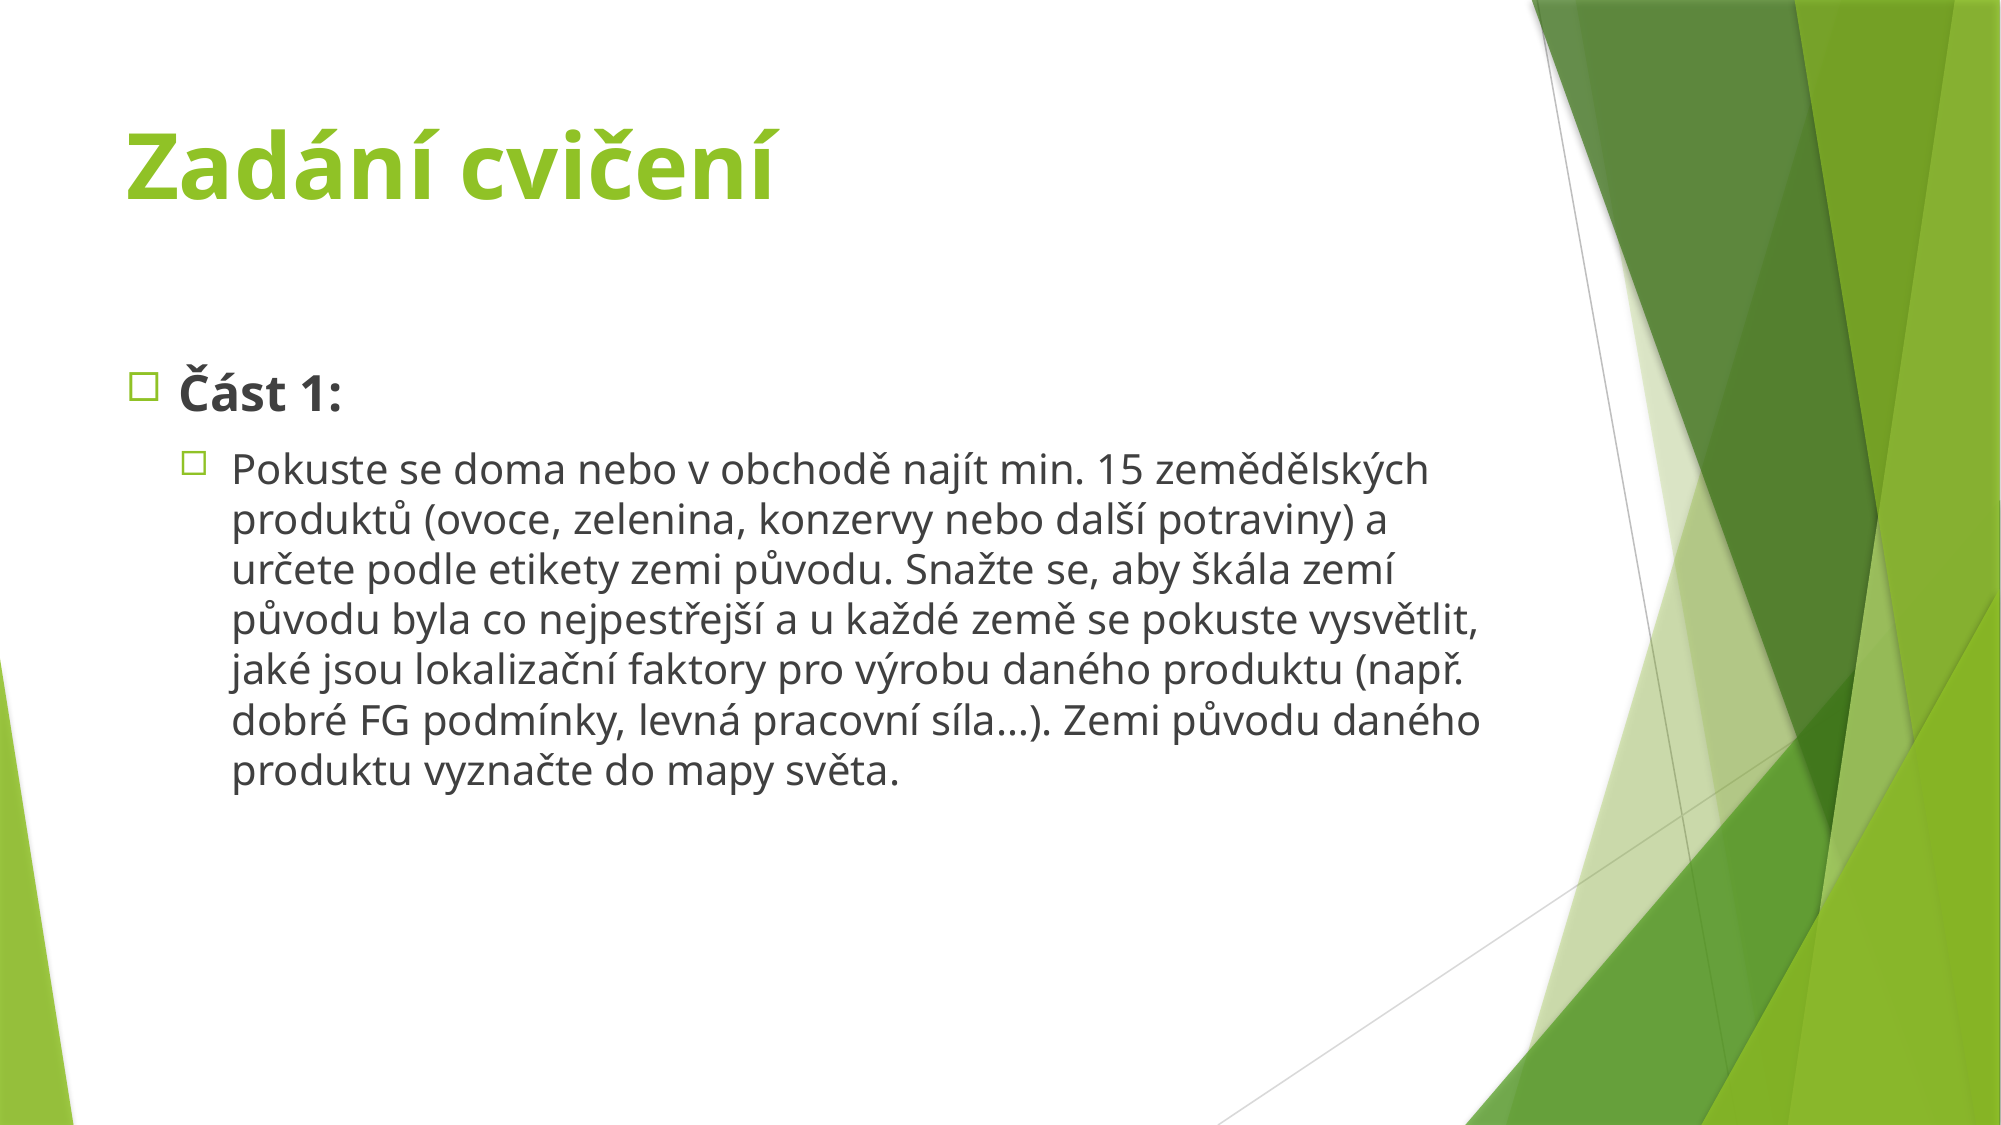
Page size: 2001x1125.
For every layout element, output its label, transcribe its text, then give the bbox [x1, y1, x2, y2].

title Zadání cvičení [111, 99, 1522, 317]
list Část 1: Pokuste se doma nebo v obchodě najít min. 15 zemědělských produktů (ovoce, zelenina, konzervy nebo další potraviny) a určete podle etikety zemi původu. Snažte se, aby škála zemí původu byla co nejpestřejší a u každé země se pokuste vysvětlit, jaké jsou lokalizační faktory pro výrobu daného produktu (např. dobré FG podmínky, levná pracovní síla…). Zemi původu daného produktu vyznačte do mapy světa. [111, 354, 1522, 992]
